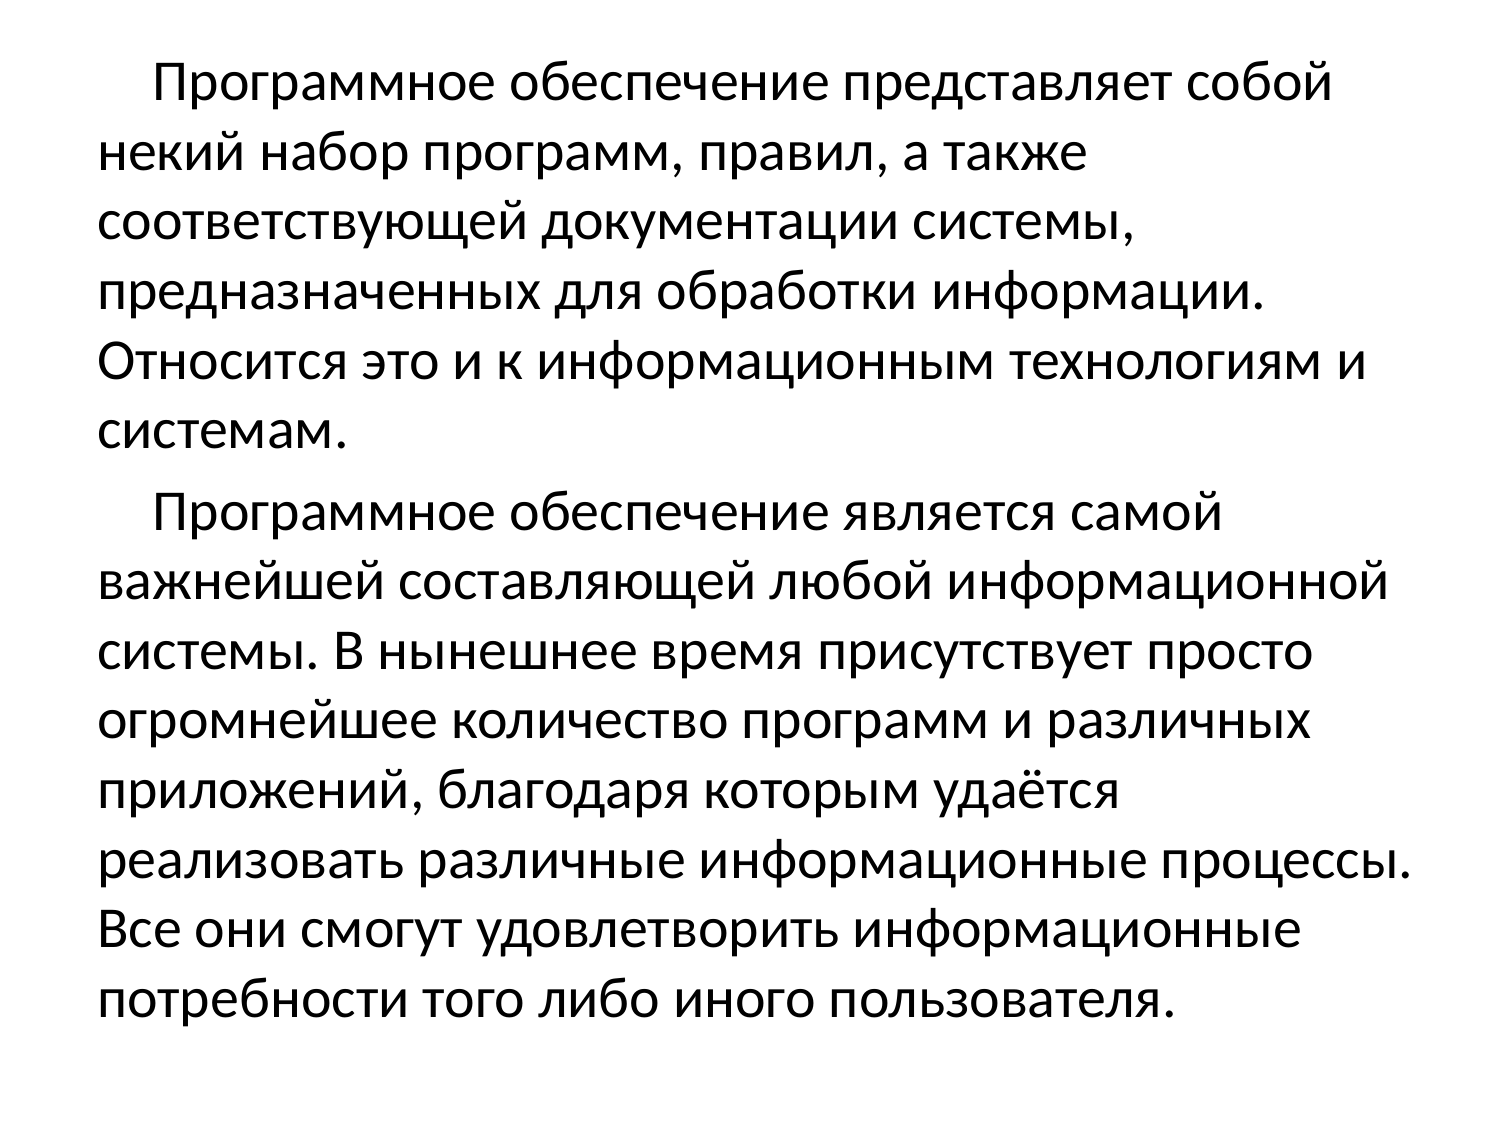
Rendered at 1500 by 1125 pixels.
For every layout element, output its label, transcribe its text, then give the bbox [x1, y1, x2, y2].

list Программное обеспечение представляет собой некий набор программ, правил, а также соответствующей документации системы, предназначенных для обработки информации. Относится это и к информационным технологиям и системам. Программное обеспечение является самой важнейшей составляющей любой информационной системы. В нынешнее время присутствует просто огромнейшее количество программ и различных приложений, благодаря которым удаётся реализовать различные информационные процессы. Все они смогут удовлетворить информационные потребности того либо иного пользователя. [82, 35, 1432, 1067]
